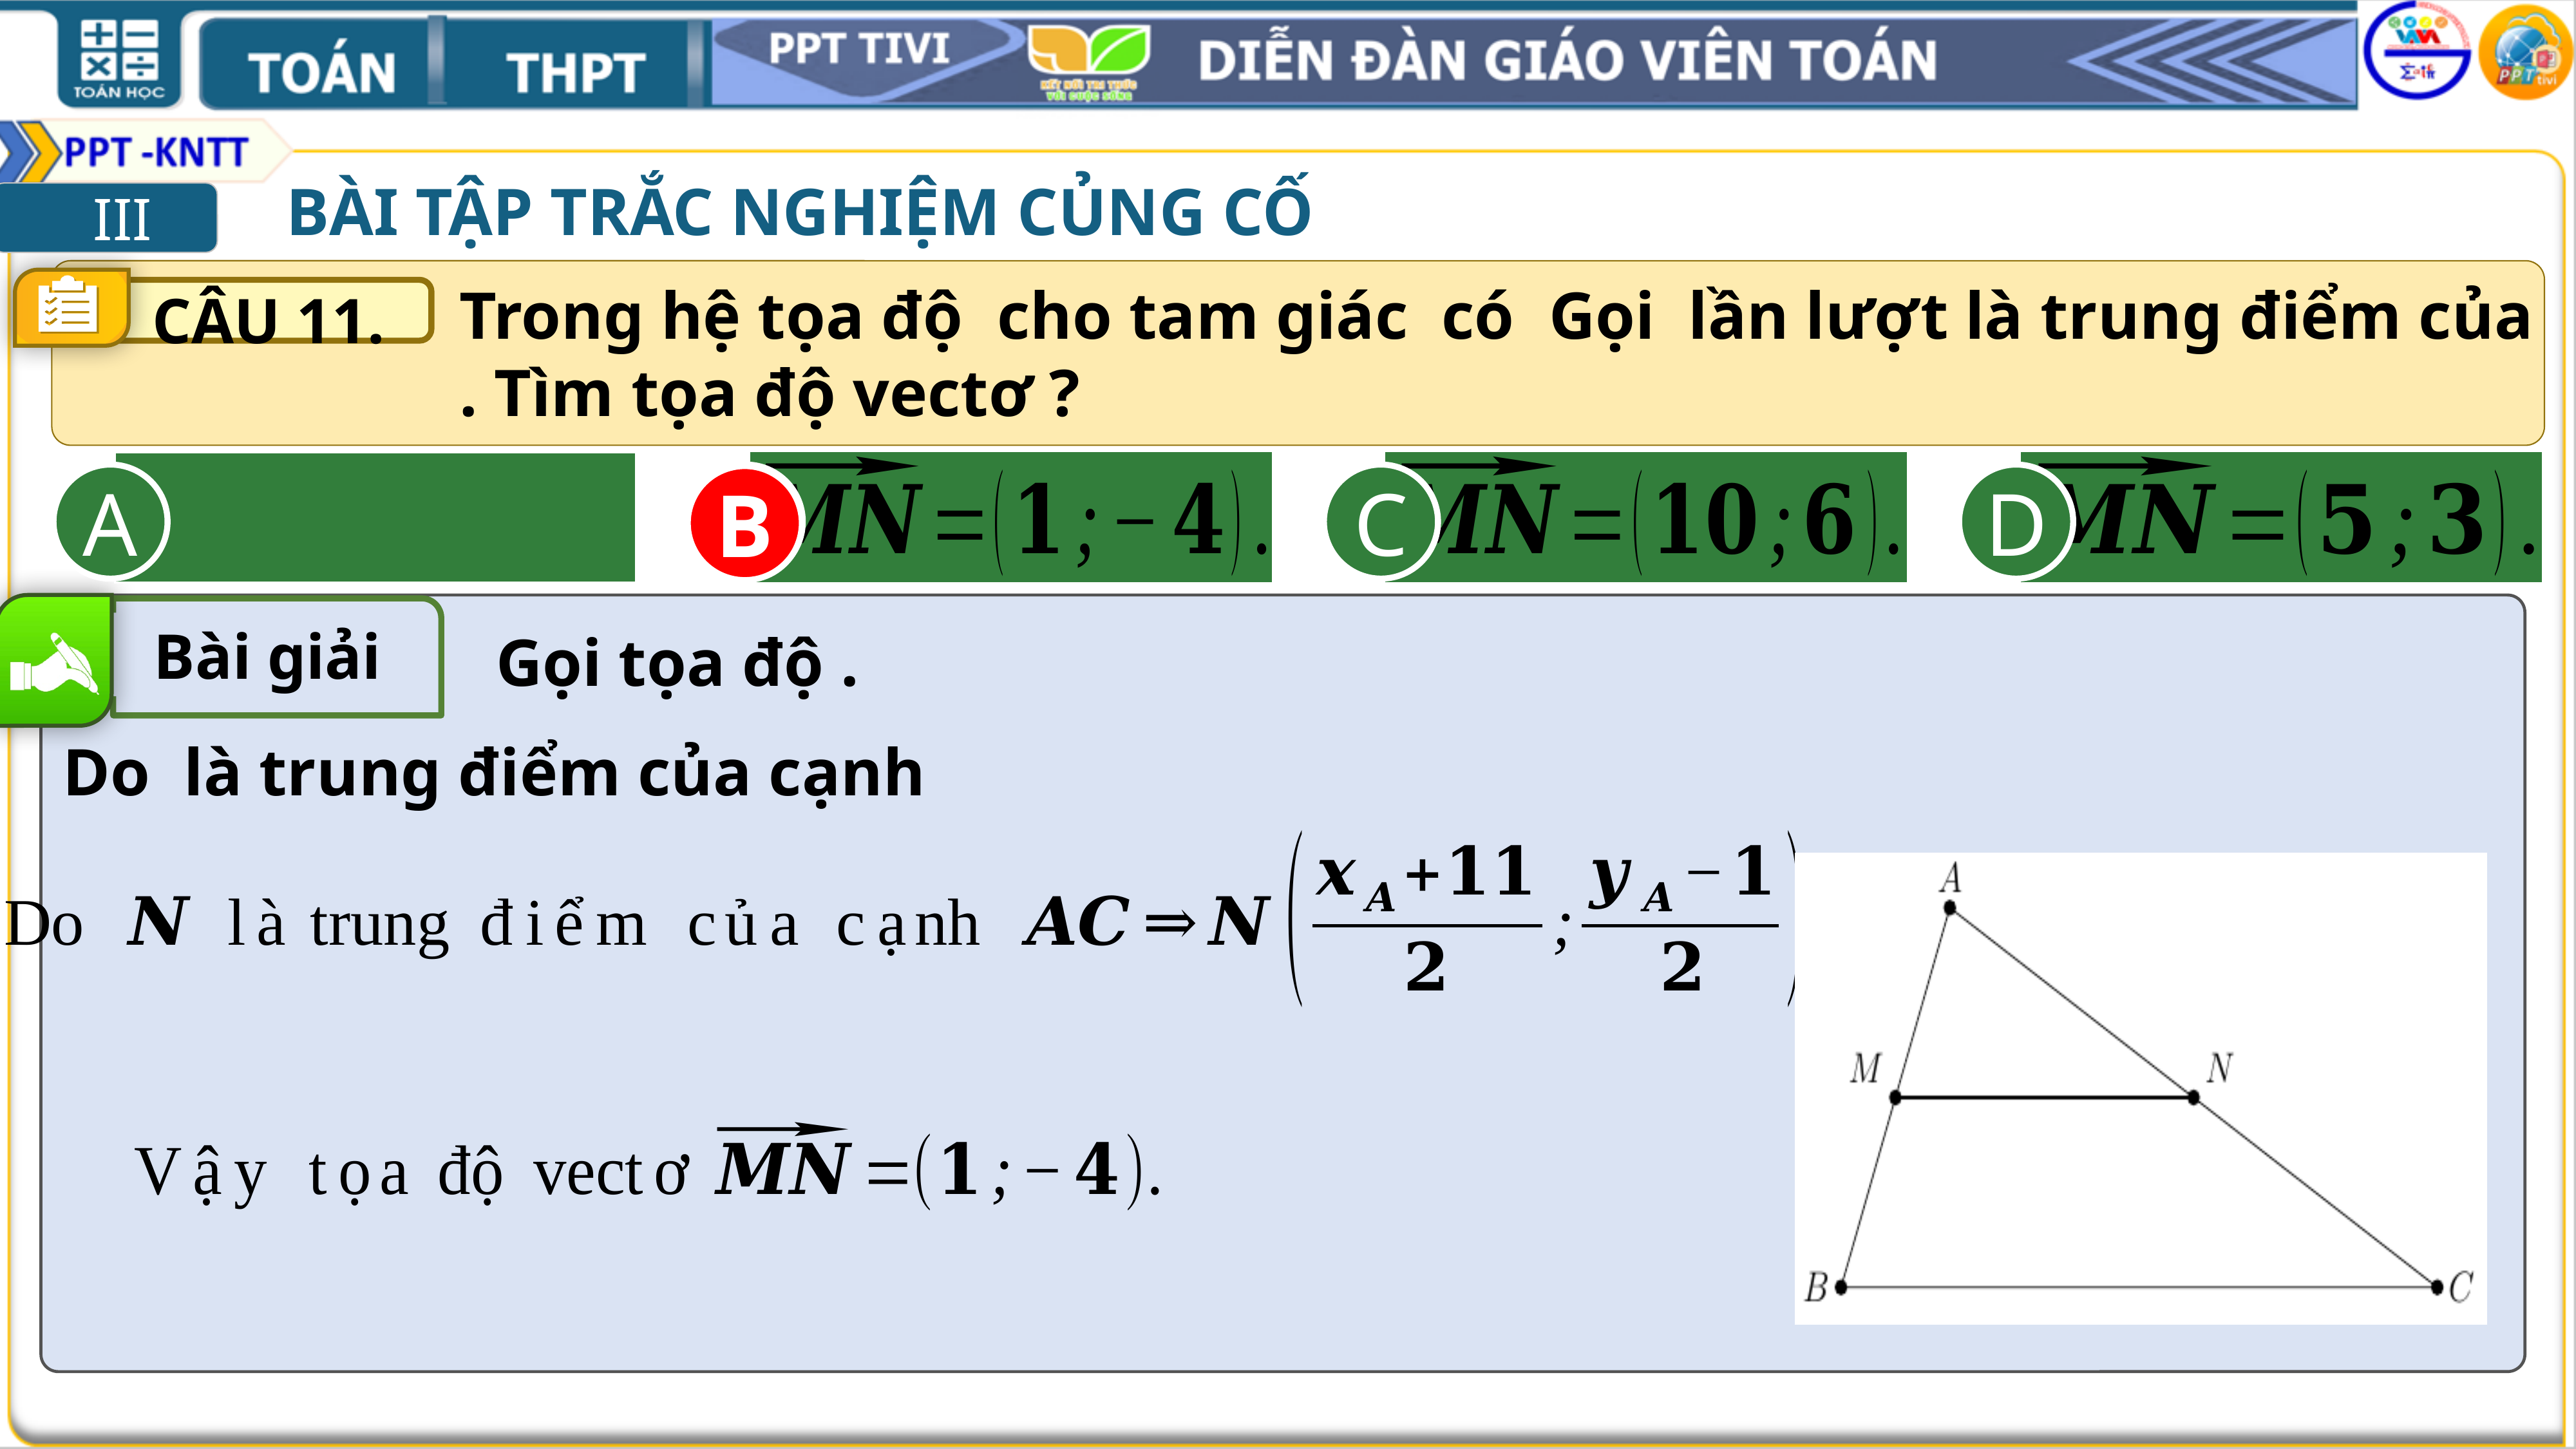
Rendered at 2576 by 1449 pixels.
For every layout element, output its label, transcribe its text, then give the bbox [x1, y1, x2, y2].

picture [0, 0, 2576, 1449]
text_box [15, 260, 2544, 446]
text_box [0, 594, 2525, 1372]
picture [1795, 853, 2487, 1325]
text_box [0, 166, 2069, 254]
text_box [53, 451, 2543, 583]
text_box III [84, 254, 162, 257]
